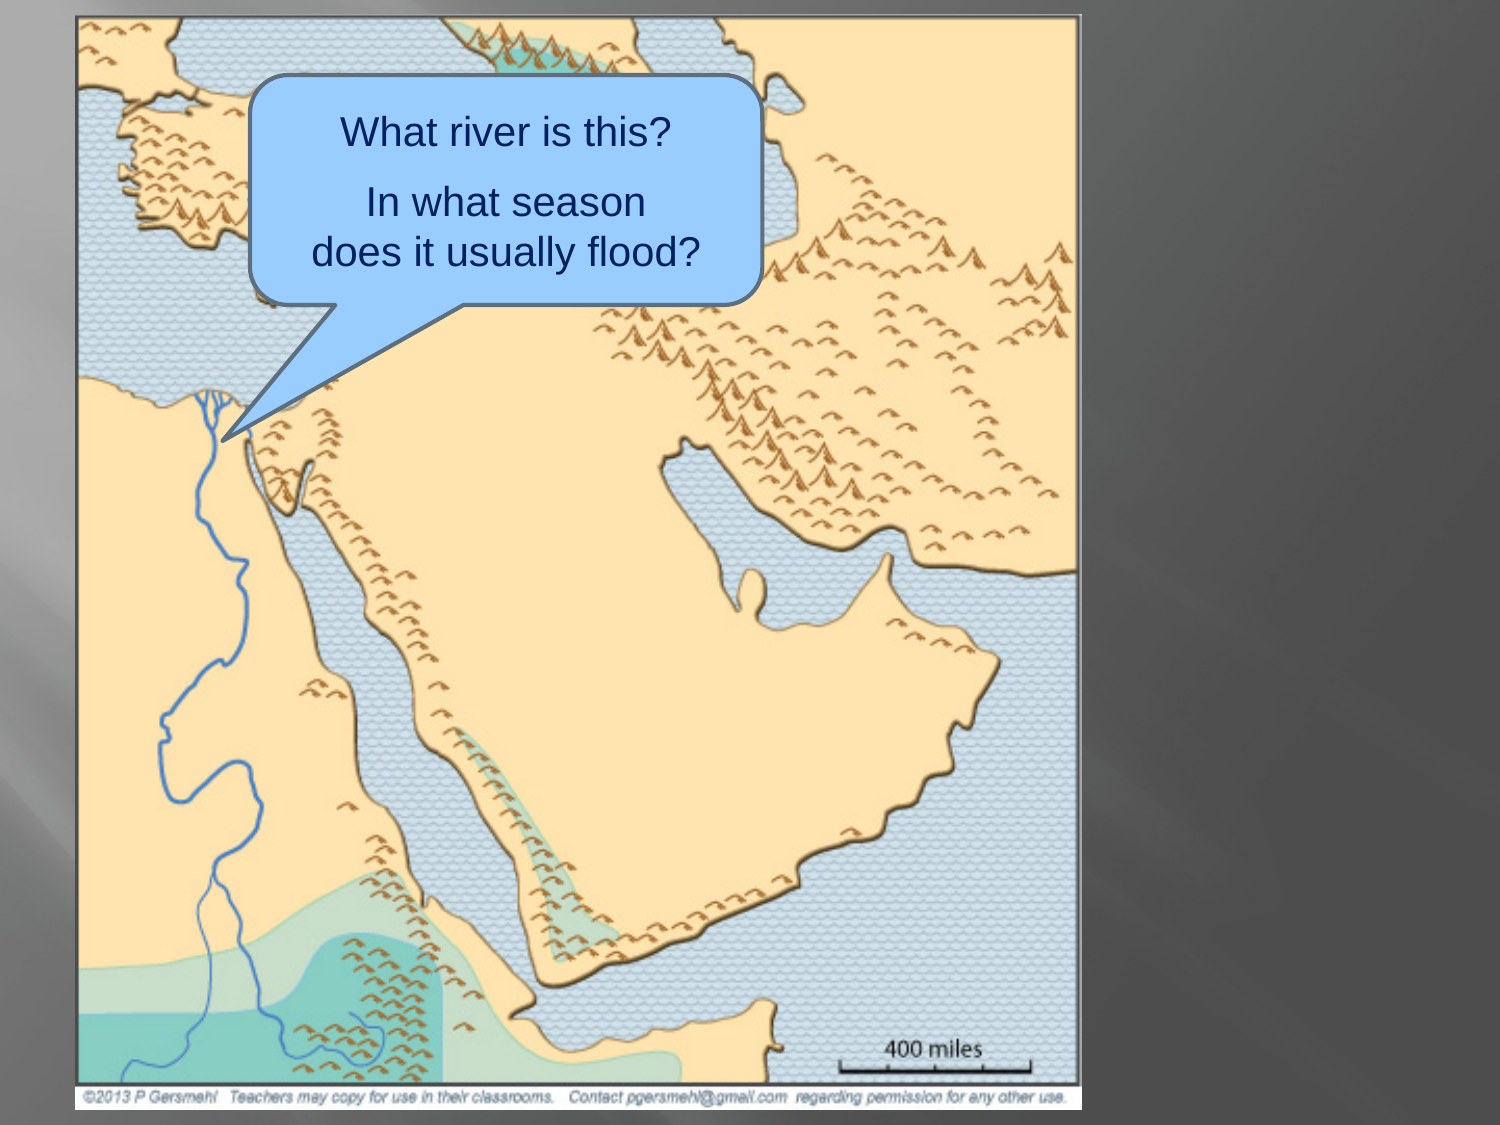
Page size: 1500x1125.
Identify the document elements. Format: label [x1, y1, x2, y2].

picture [75, 14, 1082, 1111]
